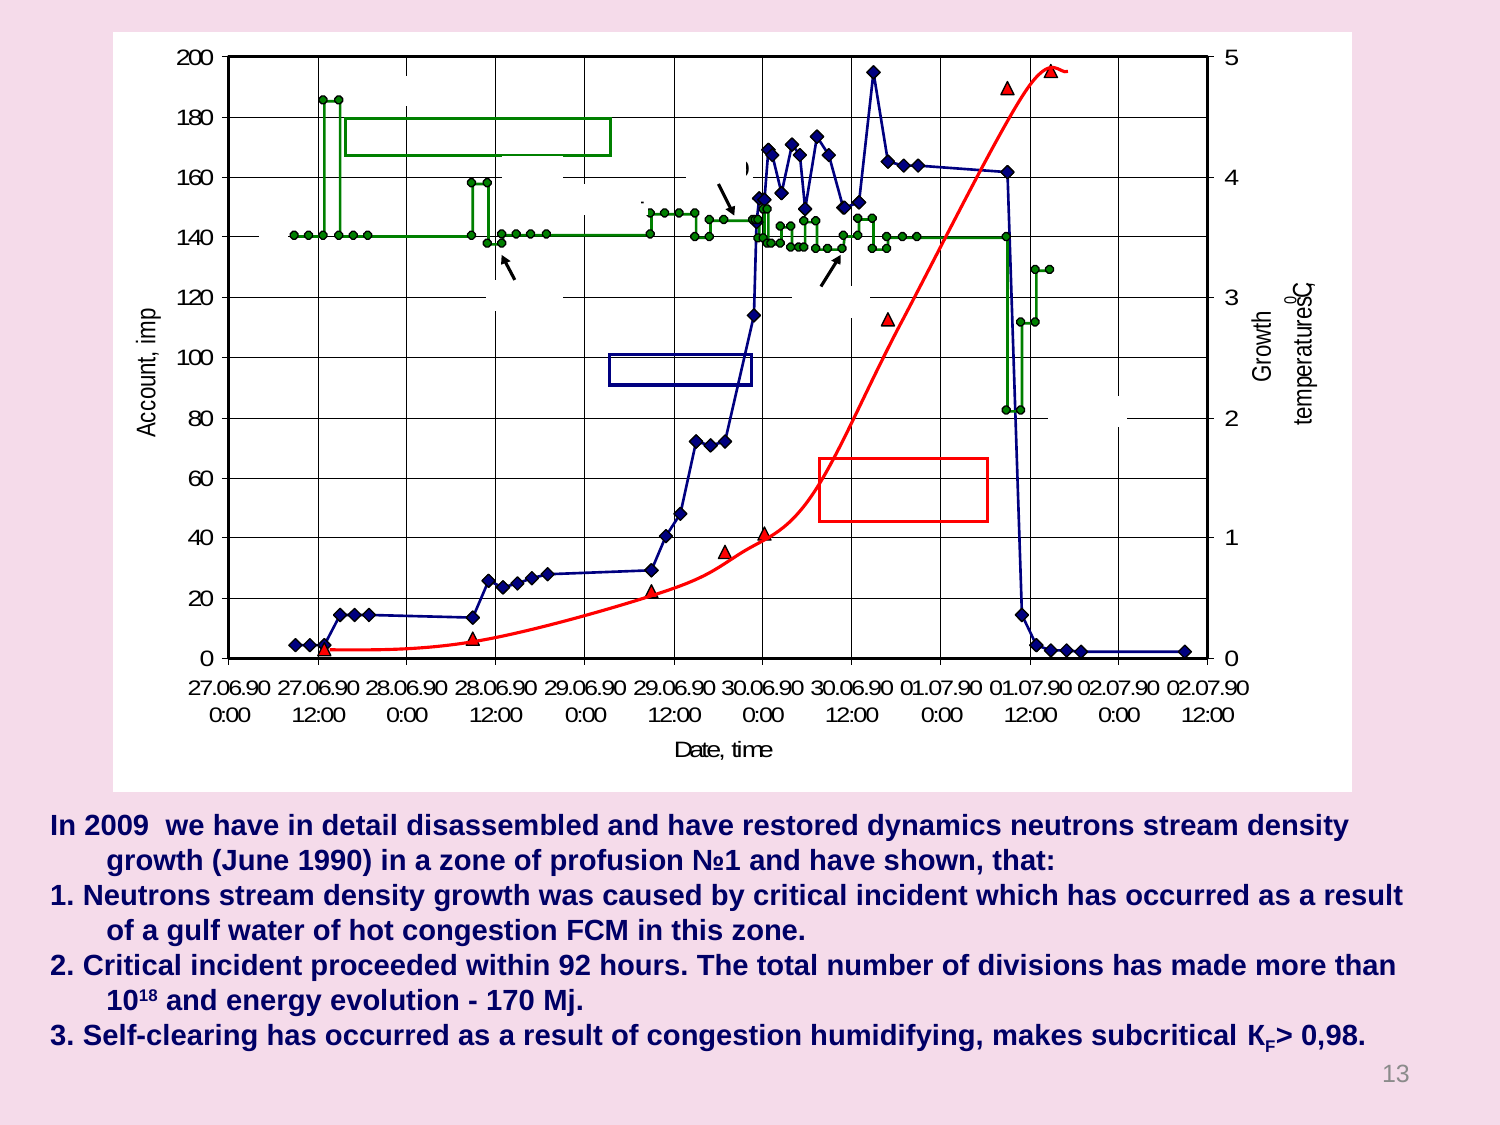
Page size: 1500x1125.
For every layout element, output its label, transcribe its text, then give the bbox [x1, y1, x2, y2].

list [105, 24, 1359, 798]
text_box In 2009 we have in detail disassembled and have restored dynamics neutrons stream density growth (June 1990) in a zone of profusion №1 and have shown, that: 1. Neutrons stream density growth was caused by critical incident which has occurred as a result of a gulf water of hot congestion FСМ in this zone. 2. Critical incident proceeded within 92 hours. The total number of divisions has made more than 1018 and energy evolution - 170 Мj. 3. Self-clearing has occurred as a result of congestion humidifying, makes subcritical КF> 0,98. [35, 799, 1454, 1064]
slide_number 13 [1074, 1064, 1425, 1103]
